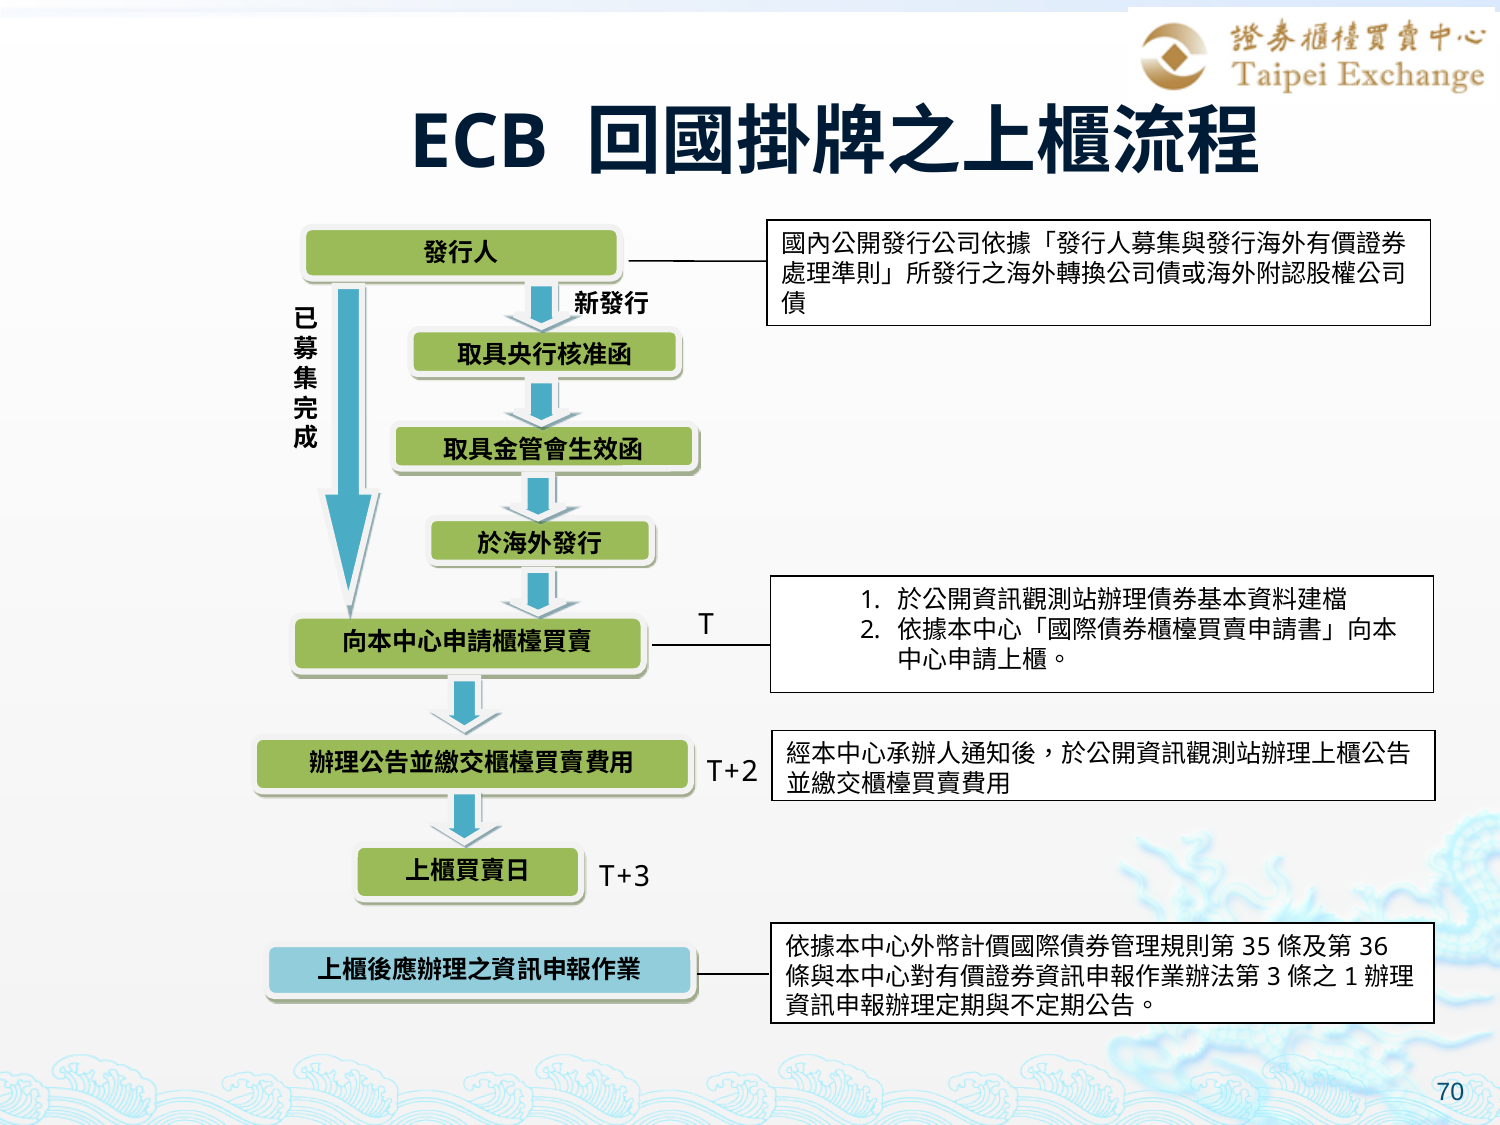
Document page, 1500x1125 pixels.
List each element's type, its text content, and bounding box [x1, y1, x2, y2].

title ECB 回國掛牌之上櫃流程 [171, 66, 1500, 209]
text_box 70 [1412, 1034, 1488, 1113]
text_box [206, 314, 1294, 1040]
picture [1128, 6, 1495, 104]
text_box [253, 219, 1436, 1024]
